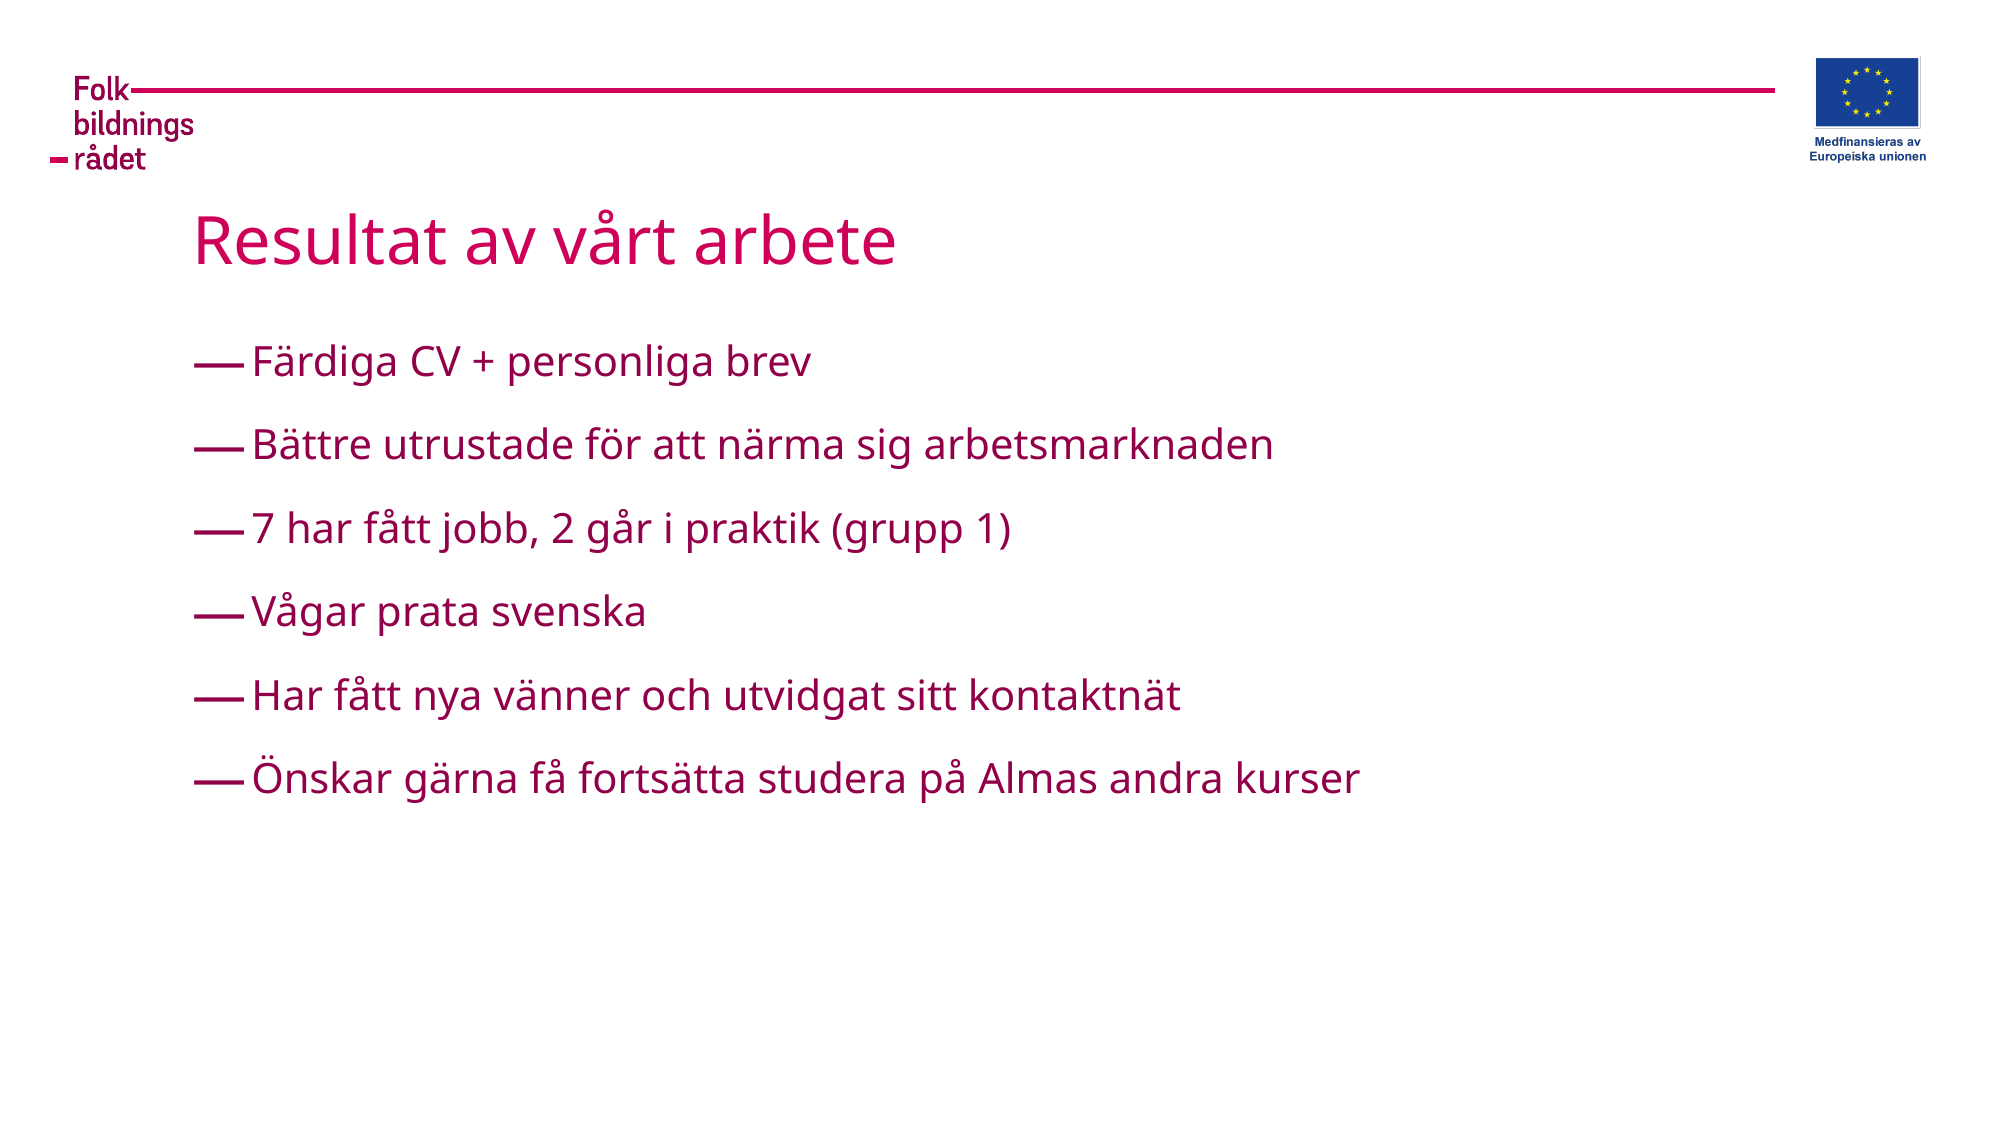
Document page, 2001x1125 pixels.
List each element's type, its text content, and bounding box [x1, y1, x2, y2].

picture [1809, 56, 1926, 165]
list Färdiga CV + personliga brev Bättre utrustade för att närma sig arbetsmarknaden 7 har fått jobb, 2 går i praktik (grupp 1) Vågar prata svenska Har fått nya vänner och utvidgat sitt kontaktnät Önskar gärna få fortsätta studera på Almas andra kurser [192, 334, 1852, 991]
title Resultat av vårt arbete [192, 206, 1852, 334]
